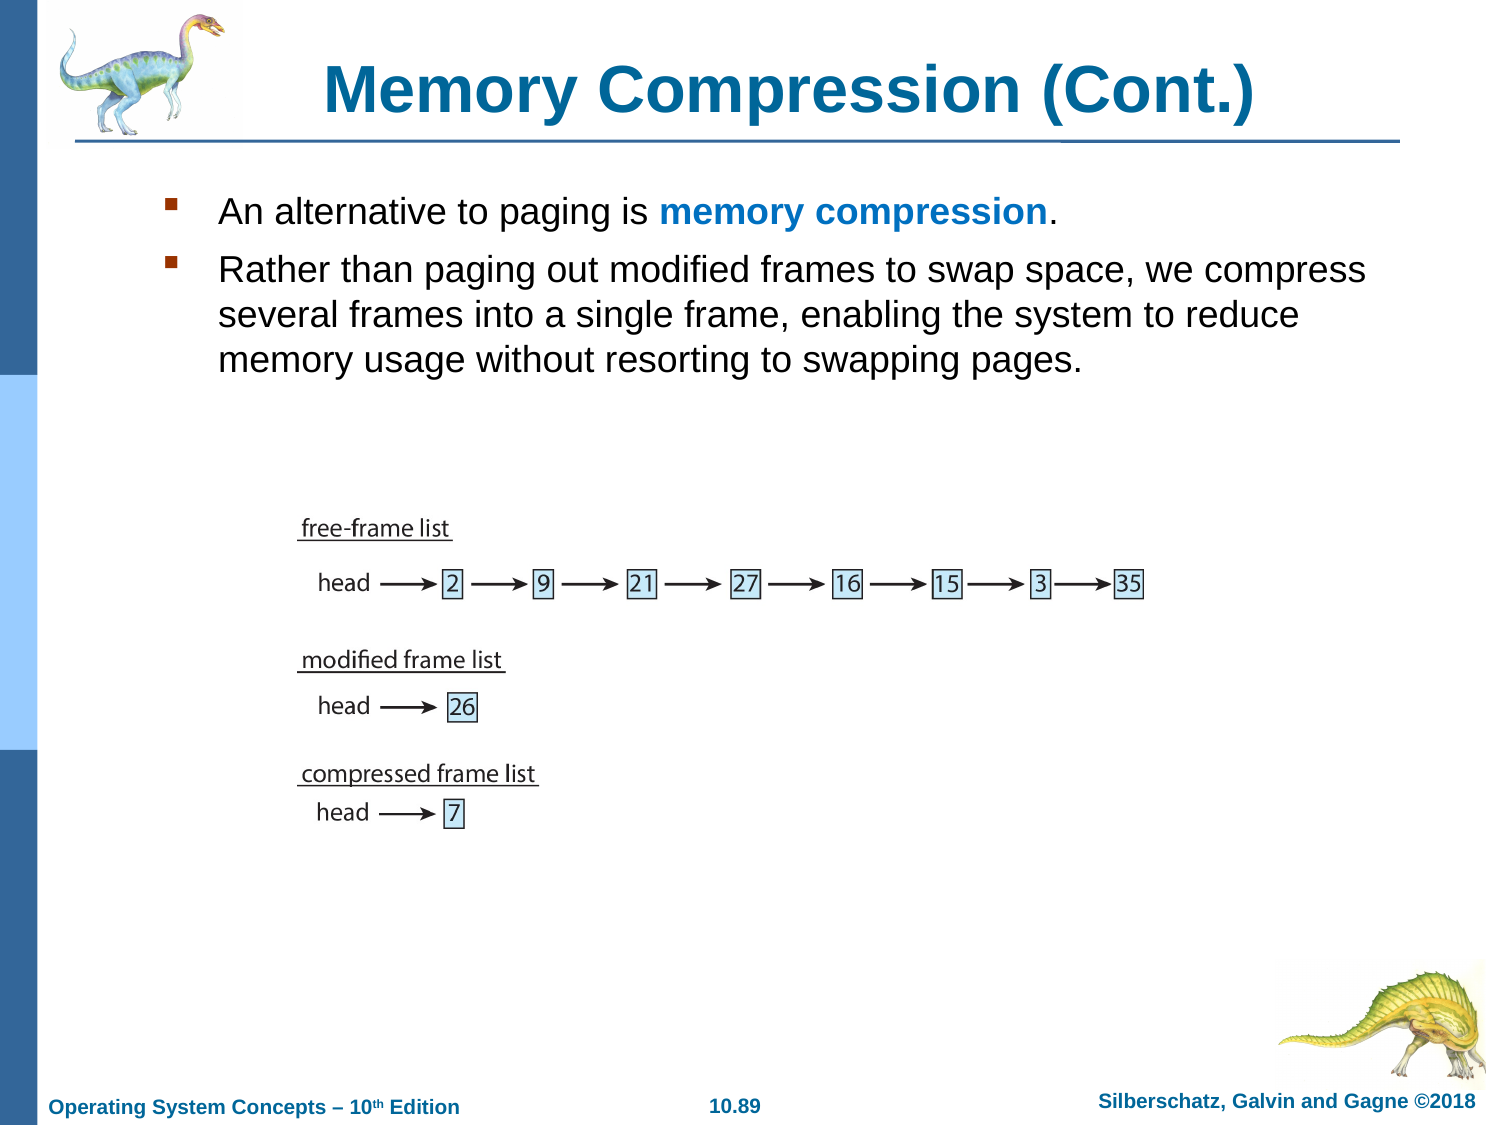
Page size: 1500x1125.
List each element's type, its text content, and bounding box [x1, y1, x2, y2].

list An alternative to paging is memory compression. Rather than paging out modified frames to swap space, we compress several frames into a single frame, enabling the system to reduce memory usage without resorting to swapping pages. [146, 179, 1407, 923]
picture [46, 0, 243, 149]
picture [1275, 959, 1486, 1090]
picture [297, 515, 1145, 829]
title Memory Compression (Cont.) [156, 39, 1424, 134]
